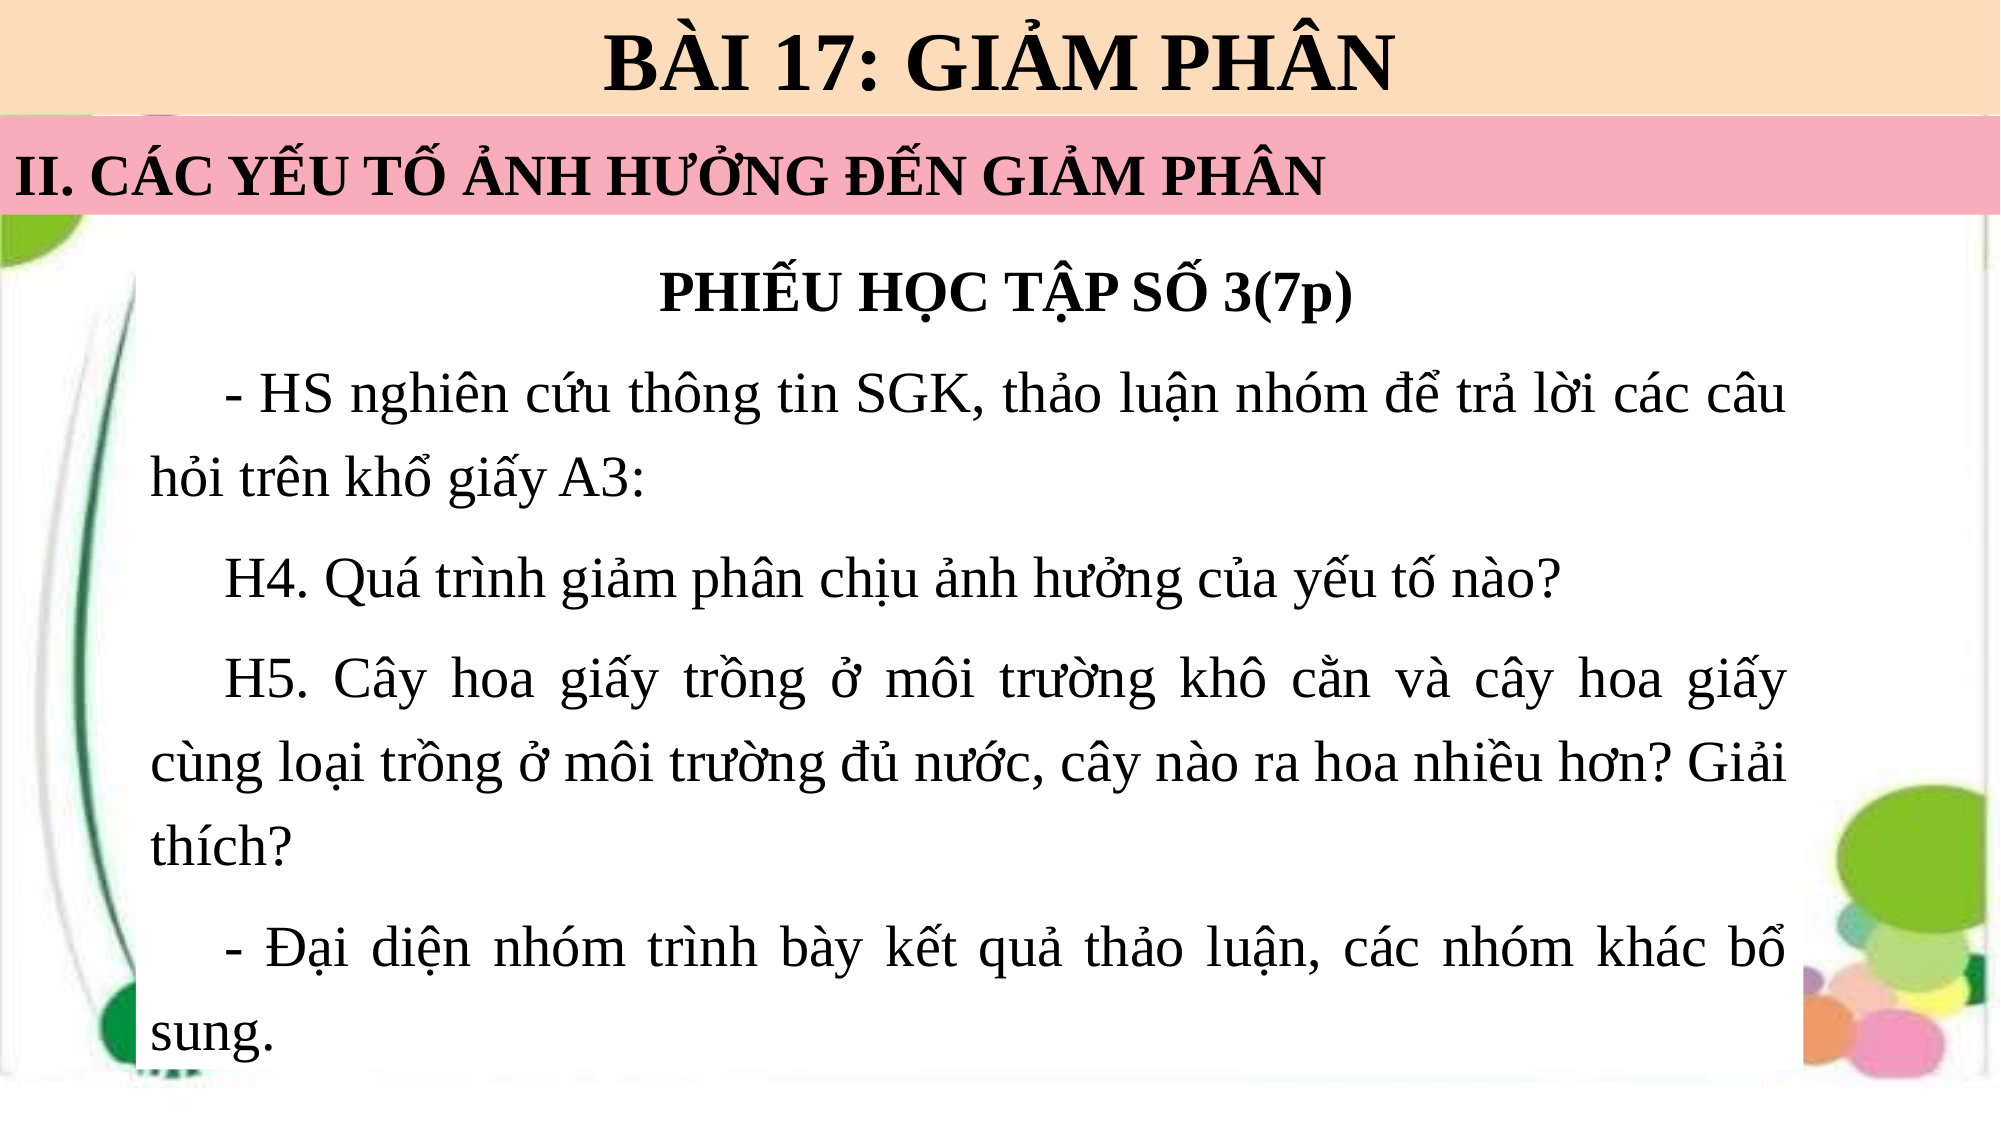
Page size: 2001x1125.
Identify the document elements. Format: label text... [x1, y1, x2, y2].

text_box PHIẾU HỌC TẬP SỐ 3(7p) - HS nghiên cứu thông tin SGK, thảo luận nhóm để trả lời các câu hỏi trên khổ giấy A3: H4. Quá trình giảm phân chịu ảnh hưởng của yếu tố nào? H5. Cây hoa giấy trồng ở môi trường khô cằn và cây hoa giấy cùng loại trồng ở môi trường đủ nước, cây nào ra hoa nhiều hơn? Giải thích? - Đại diện nhóm trình bày kết quả thảo luận, các nhóm khác bổ sung. [135, 232, 1804, 1070]
text_box II. CÁC YẾU TỐ ẢNH HƯỞNG ĐẾN GIẢM PHÂN [0, 116, 2000, 215]
picture [0, 0, 2001, 1125]
text_box BÀI 17: GIẢM PHÂN [0, 0, 2000, 115]
